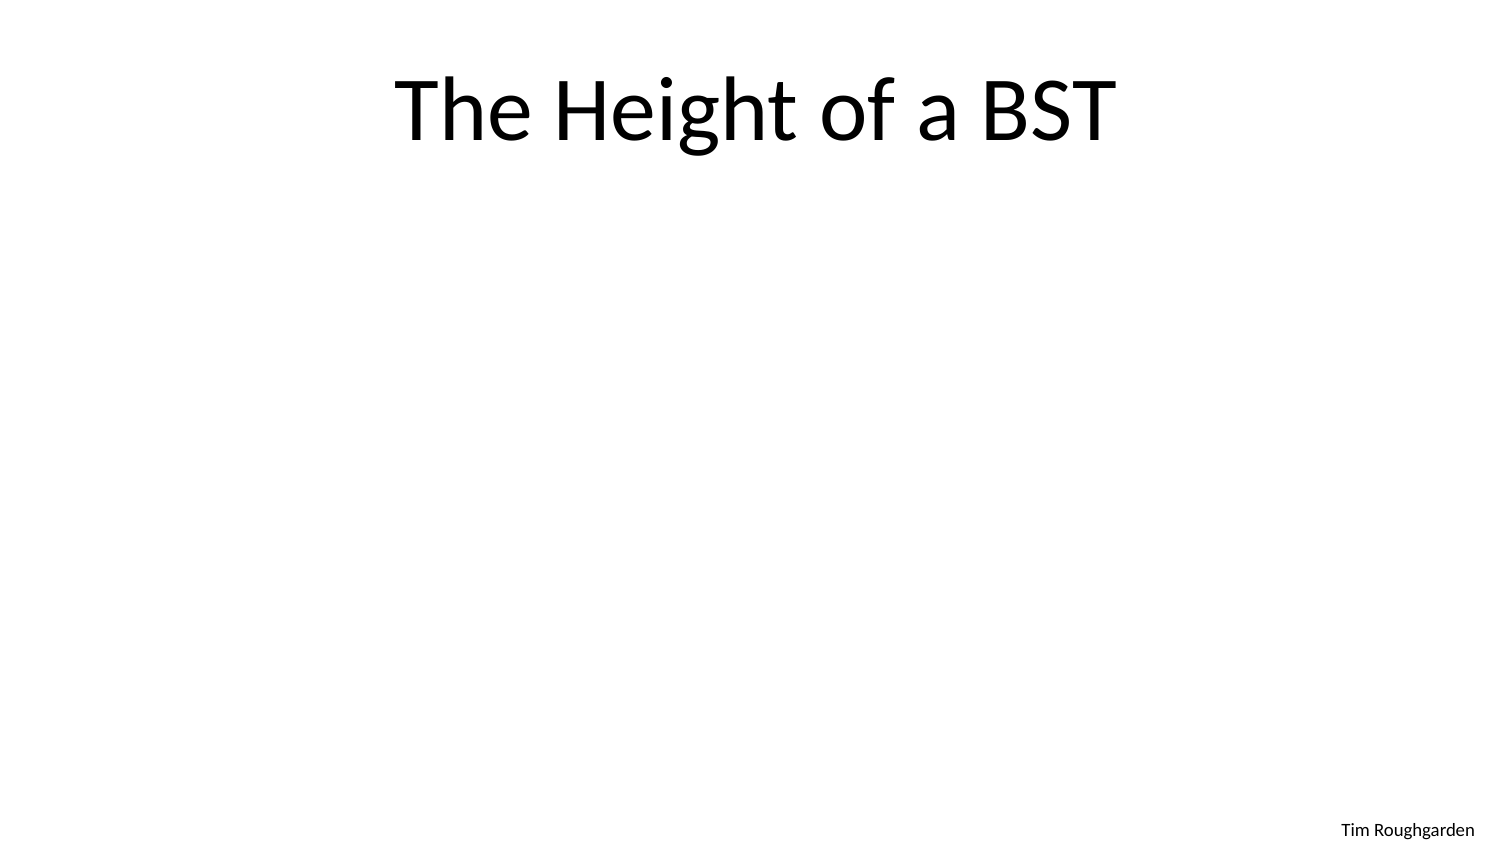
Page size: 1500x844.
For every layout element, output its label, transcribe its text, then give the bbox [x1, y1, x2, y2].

title The Height of a BST [75, 33, 1438, 175]
